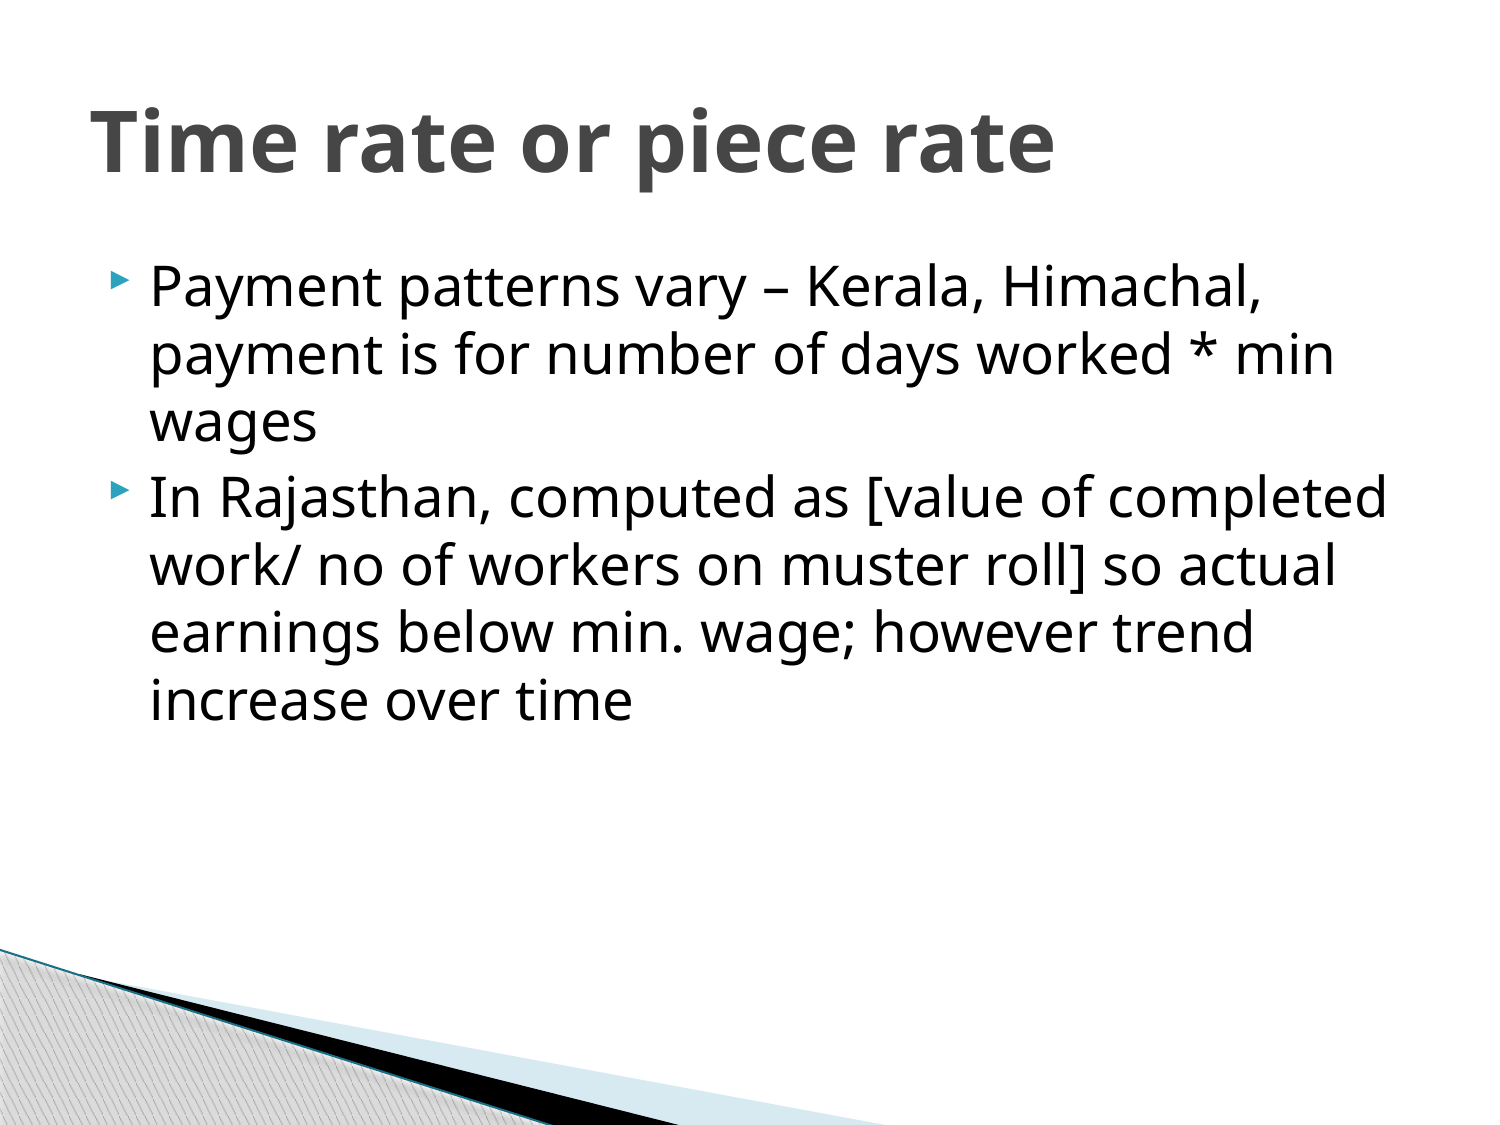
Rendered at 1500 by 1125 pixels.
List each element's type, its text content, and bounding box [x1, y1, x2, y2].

list Payment patterns vary – Kerala, Himachal, payment is for number of days worked * min wages In Rajasthan, computed as [value of completed work/ no of workers on muster roll] so actual earnings below min. wage; however trend increase over time [75, 243, 1425, 986]
title Time rate or piece rate [75, 45, 1425, 233]
